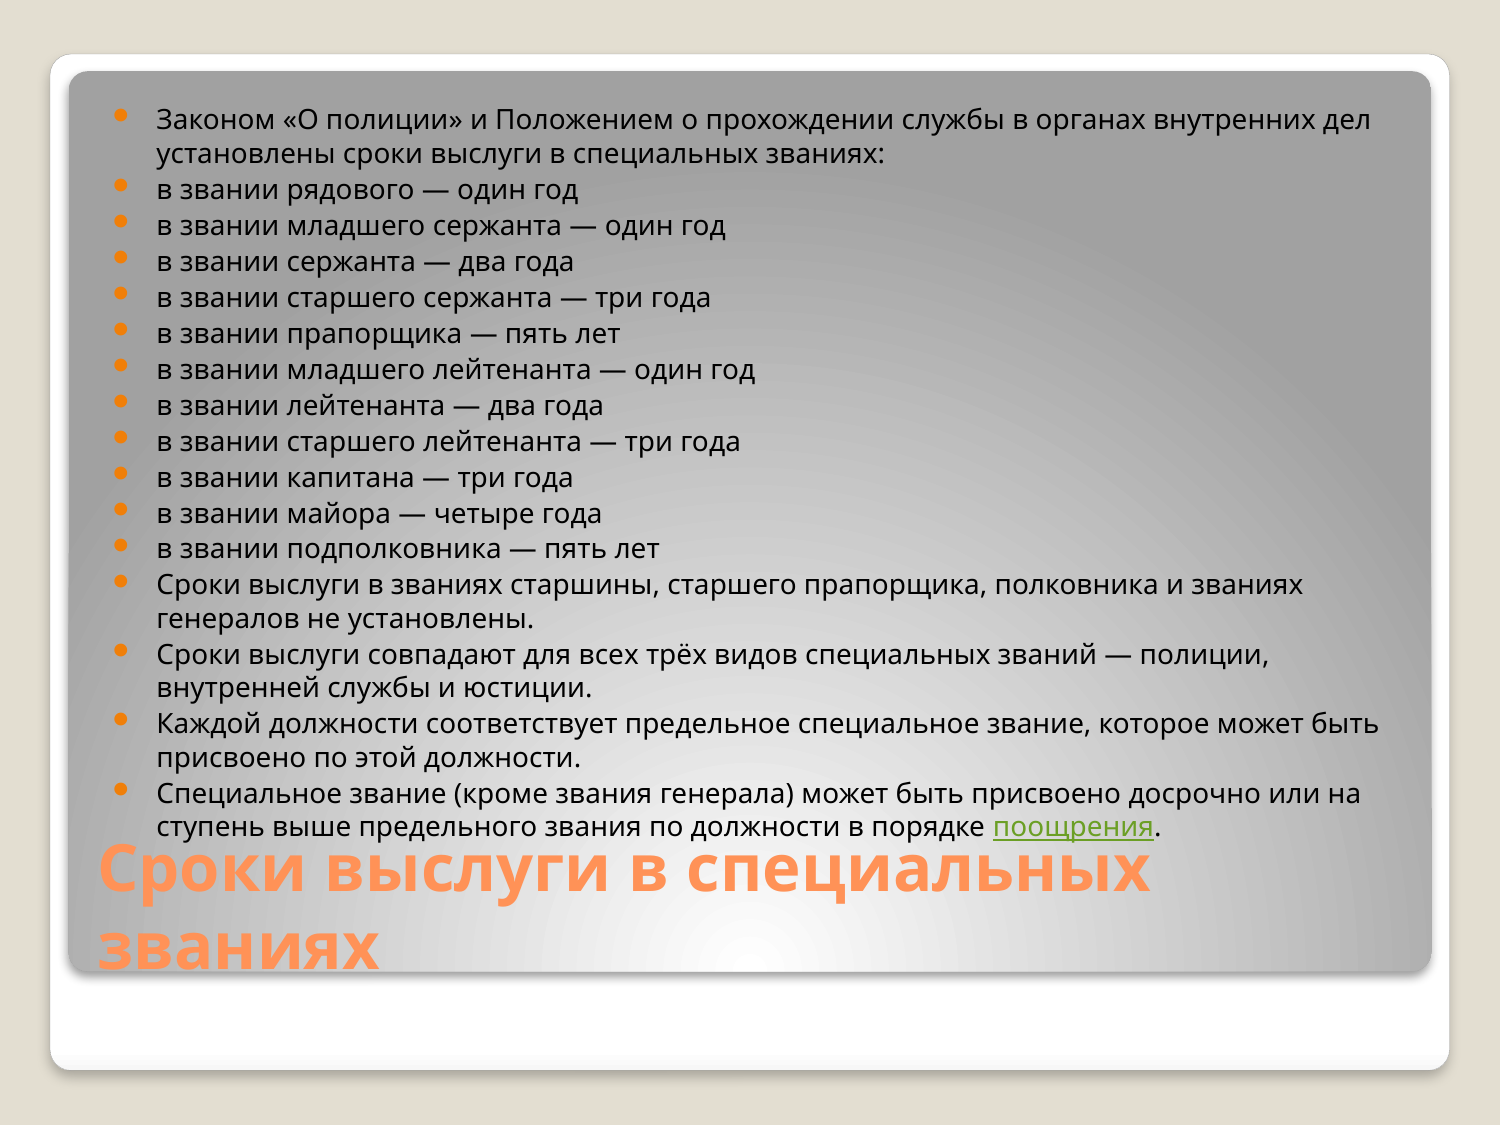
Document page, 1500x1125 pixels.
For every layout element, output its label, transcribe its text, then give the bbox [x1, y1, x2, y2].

title Сроки выслуги в специальных званиях [82, 856, 1425, 990]
list Законом «О полиции» и Положением о прохождении службы в органах внутренних дел установлены сроки выслуги в специальных званиях: в звании рядового — один год в звании младшего сержанта — один год в звании сержанта — два года в звании старшего сержанта — три года в звании прапорщика — пять лет в звании младшего лейтенанта — один год в звании лейтенанта — два года в звании старшего лейтенанта — три года в звании капитана — три года в звании майора — четыре года в звании подполковника — пять лет Сроки выслуги в званиях старшины, старшего прапорщика, полковника и званиях генералов не установлены. Сроки выслуги совпадают для всех трёх видов специальных званий — полиции, внутренней службы и юстиции. Каждой должности соответствует предельное специальное звание, которое может быть присвоено по этой должности. Специальное звание (кроме звания генерала) может быть присвоено досрочно или на ступень выше предельного звания по должности в порядке поощрения. [82, 86, 1425, 856]
